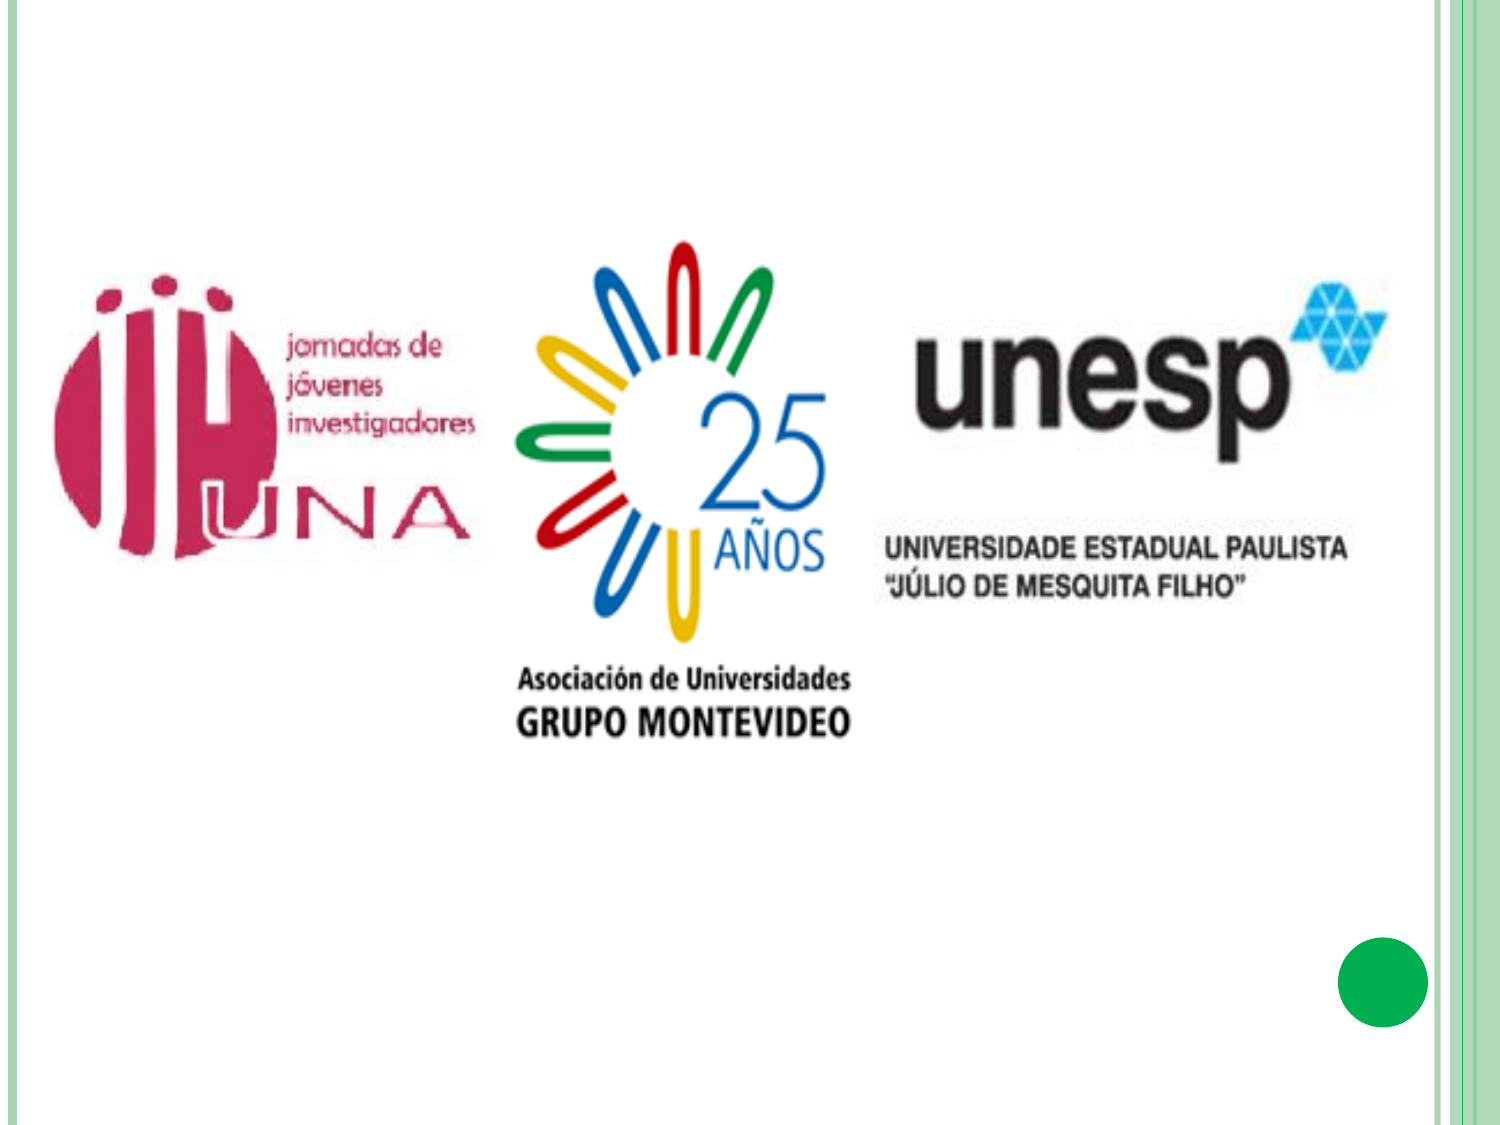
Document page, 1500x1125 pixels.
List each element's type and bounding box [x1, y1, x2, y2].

picture [51, 148, 1411, 776]
